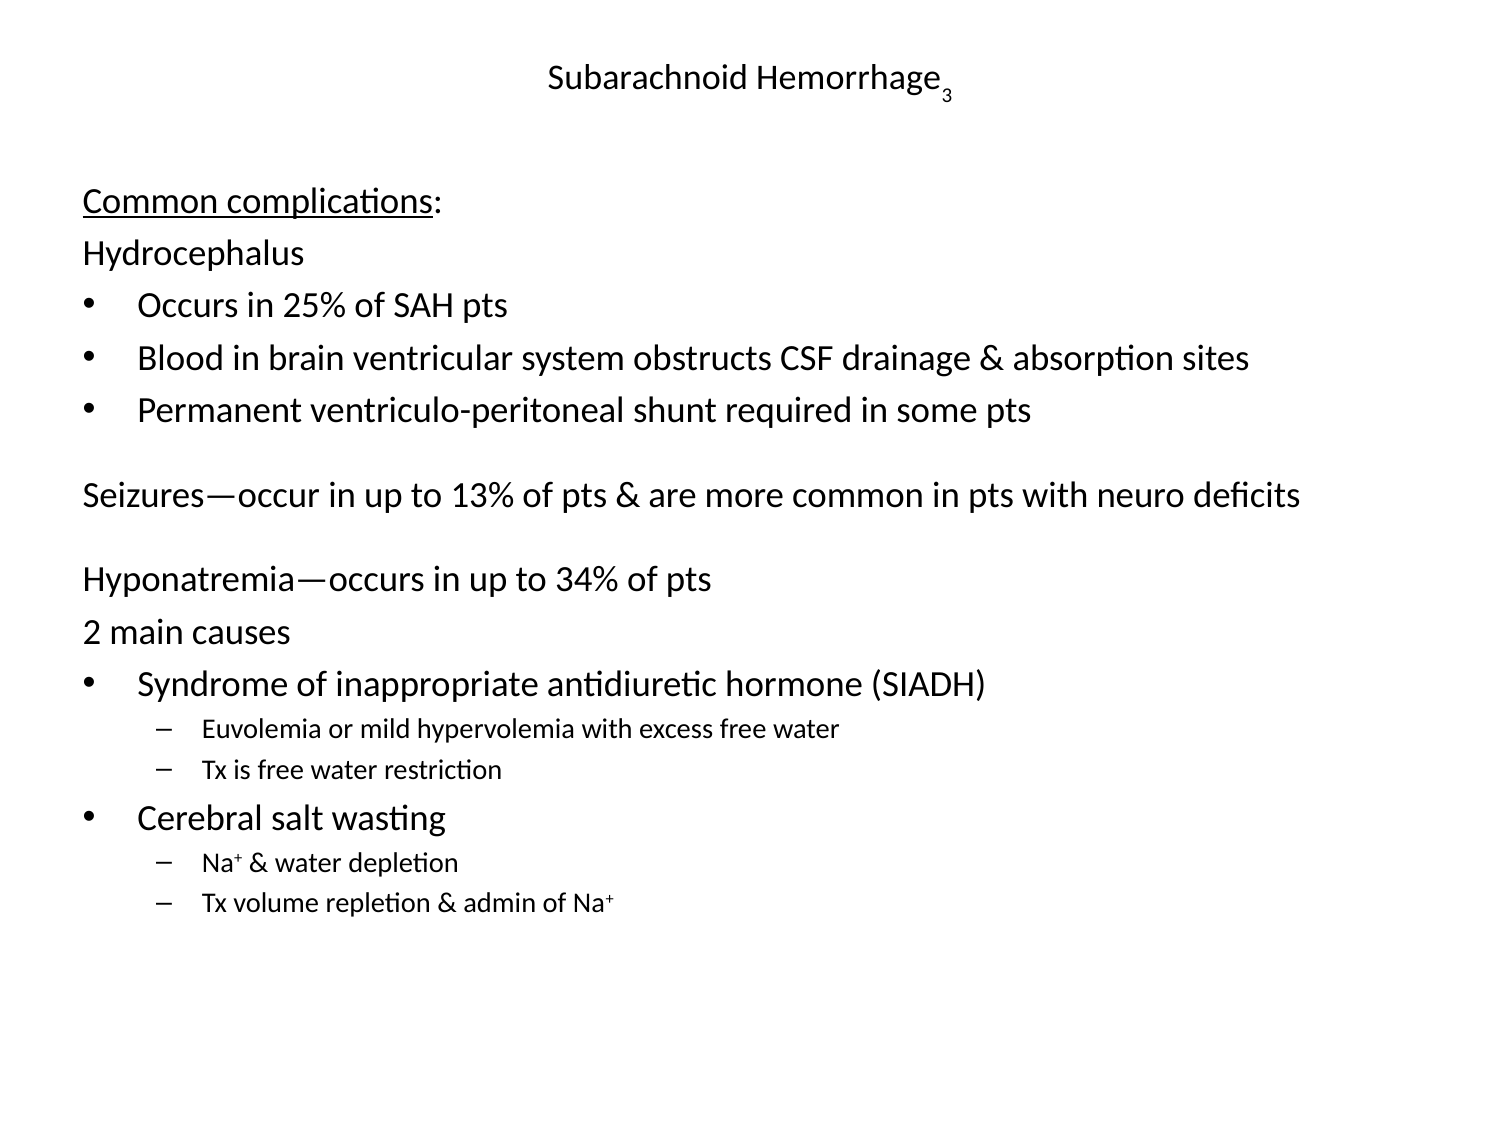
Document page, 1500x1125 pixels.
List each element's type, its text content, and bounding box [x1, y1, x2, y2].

title Subarachnoid Hemorrhage3 [74, 44, 1426, 168]
list Common complications: Hydrocephalus Occurs in 25% of SAH pts Blood in brain ventricular system obstructs CSF drainage & absorption sites Permanent ventriculo-peritoneal shunt required in some pts Seizures—occur in up to 13% of pts & are more common in pts with neuro deficits Hyponatremia—occurs in up to 34% of pts 2 main causes Syndrome of inappropriate antidiuretic hormone (SIADH) Euvolemia or mild hypervolemia with excess free water Tx is free water restriction Cerebral salt wasting Na+ & water depletion Tx volume repletion & admin of Na+ [74, 168, 1426, 1006]
